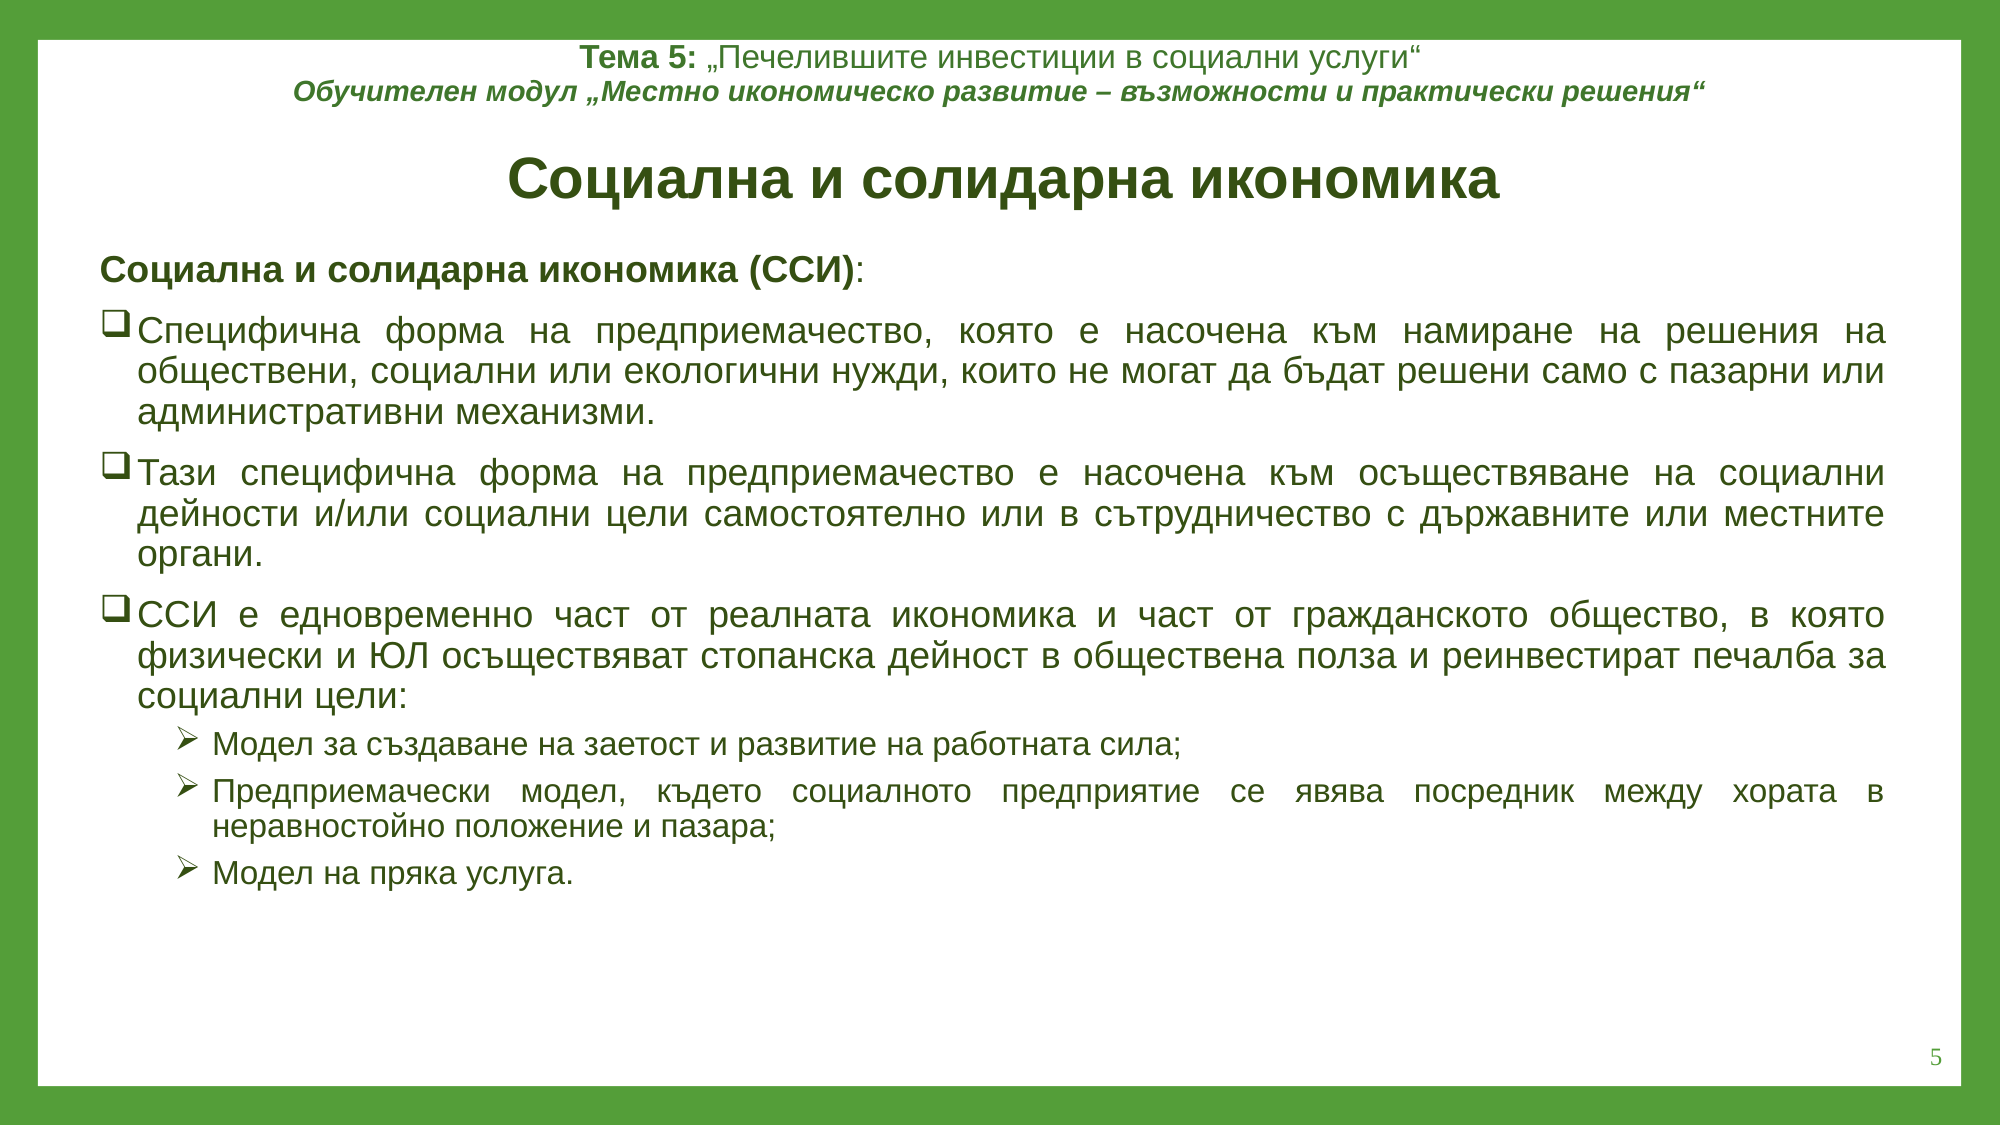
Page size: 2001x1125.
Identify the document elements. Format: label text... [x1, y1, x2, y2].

slide_number 5 [1677, 1025, 1958, 1086]
text_box Тема 5: „Печелившите инвестиции в социални услуги“ Обучителен модул „Местно икономическо развитие – възможности и практически решения“ [55, 22, 1945, 125]
text_box Социална и солидарна икономика (ССИ): Специфична форма на предприемачество, която е насочена към намиране на решения на обществени, социални или екологични нужди, които не могат да бъдат решени само с пазарни или административни механизми. Тази специфична форма на предприемачество е насочена към осъществяване на социални дейности и/или социални цели самостоятелно или в сътрудничество с държавните или местните органи. ССИ е едновременно част от реалната икономика и част от гражданското общество, в която физически и ЮЛ осъществяват стопанска дейност в обществена полза и реинвестират печалба за социални цели: Модел за създаване на заетост и развитие на работната сила; Предприемачески модел, където социалното предприятие се явява посредник между хората в неравностойно положение и пазара; Модел на пряка услуга. [84, 242, 1902, 925]
text_box Социална и солидарна икономика [202, 132, 1798, 218]
